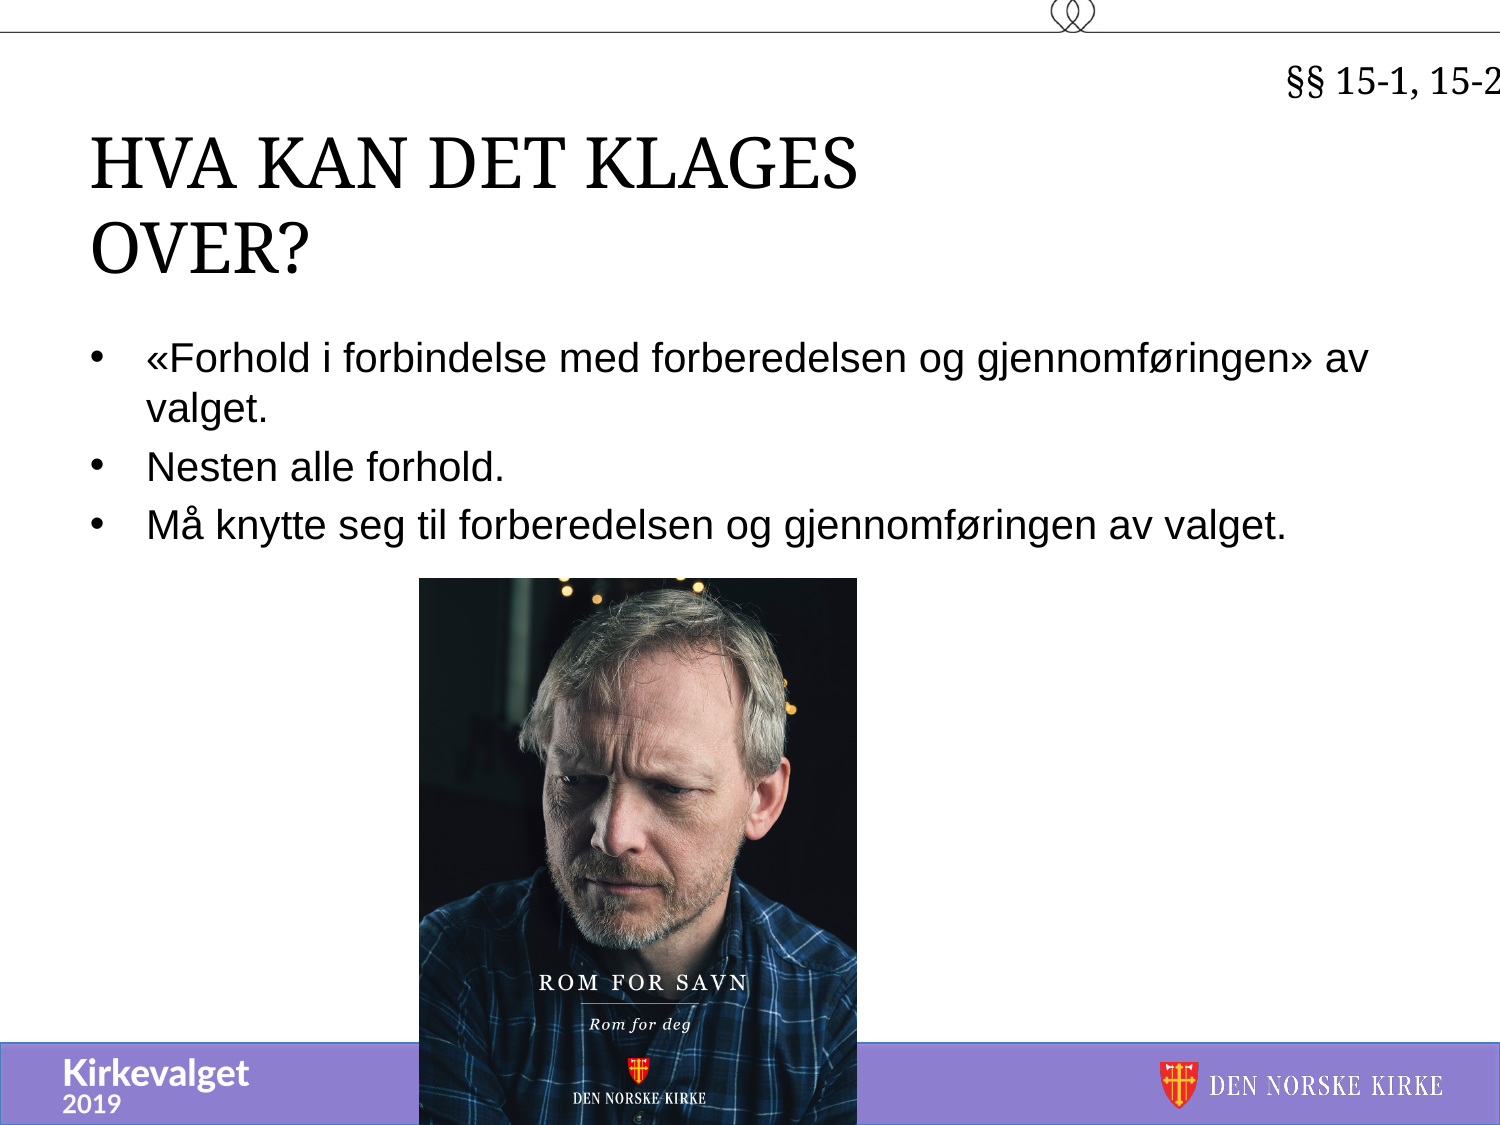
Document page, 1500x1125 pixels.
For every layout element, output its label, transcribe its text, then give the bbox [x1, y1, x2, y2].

title Hva kan det klages over? [75, 110, 1425, 264]
picture [419, 578, 857, 1125]
picture [1160, 1062, 1442, 1109]
picture [0, 0, 1500, 33]
list §§ 15-1, 15-2 [1270, 49, 1500, 111]
picture [39, 1039, 284, 1125]
list «Forhold i forbindelse med forberedelsen og gjennomføringen» av valget. Nesten alle forhold. Må knytte seg til forberedelsen og gjennomføringen av valget. [75, 323, 1425, 958]
